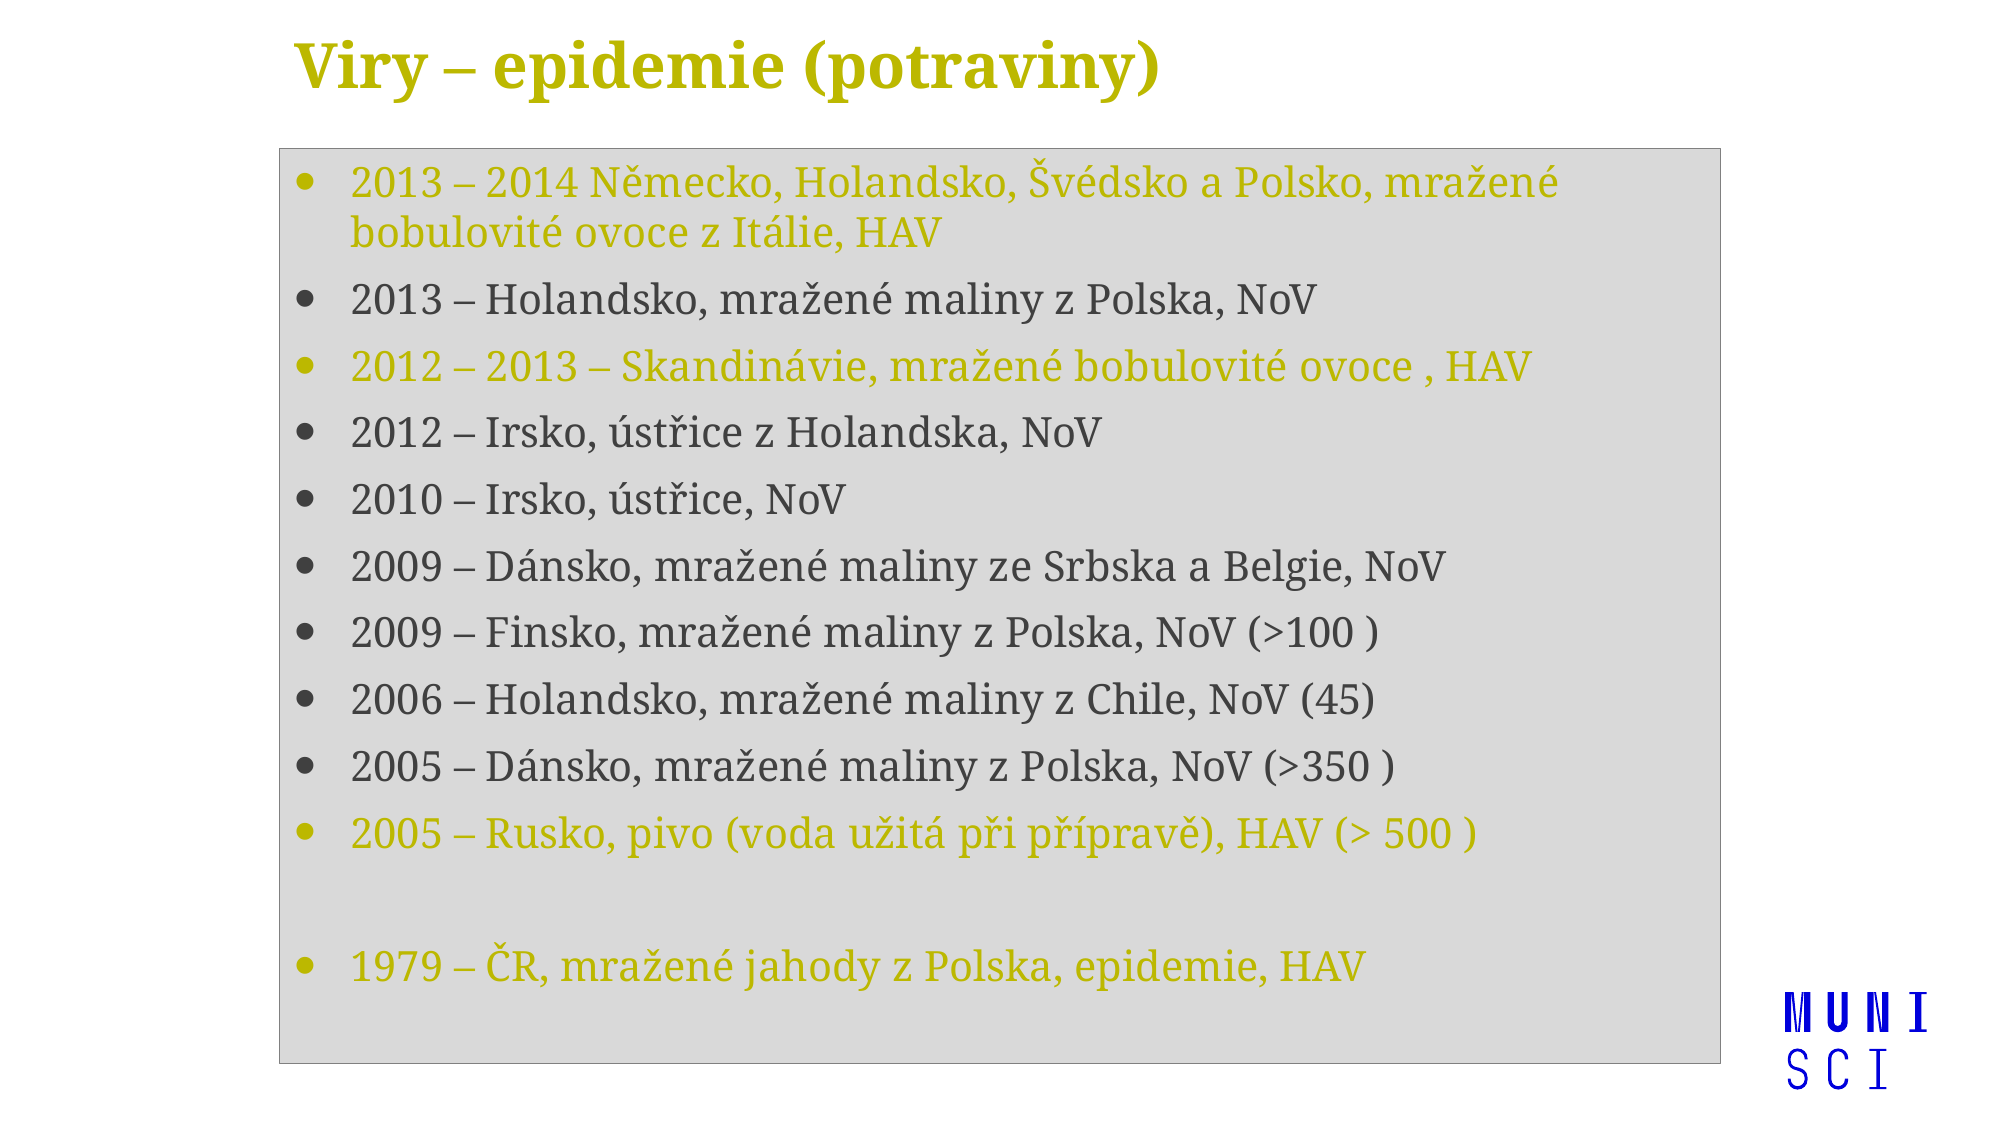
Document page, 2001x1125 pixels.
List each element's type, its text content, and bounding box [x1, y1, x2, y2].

text_box Viry – epidemie (potraviny) [279, 19, 1412, 109]
text_box 2013 – 2014 Německo, Holandsko, Švédsko a Polsko, mražené bobulovité ovoce z Itálie, HAV 2013 – Holandsko, mražené maliny z Polska, NoV 2012 – 2013 – Skandinávie, mražené bobulovité ovoce , HAV 2012 – Irsko, ústřice z Holandska, NoV 2010 – Irsko, ústřice, NoV 2009 – Dánsko, mražené maliny ze Srbska a Belgie, NoV 2009 – Finsko, mražené maliny z Polska, NoV (>100 ) 2006 – Holandsko, mražené maliny z Chile, NoV (45) 2005 – Dánsko, mražené maliny z Polska, NoV (>350 ) 2005 – Rusko, pivo (voda užitá při přípravě), HAV (> 500 ) 1979 – ČR, mražené jahody z Polska, epidemie, HAV [279, 148, 1721, 1064]
